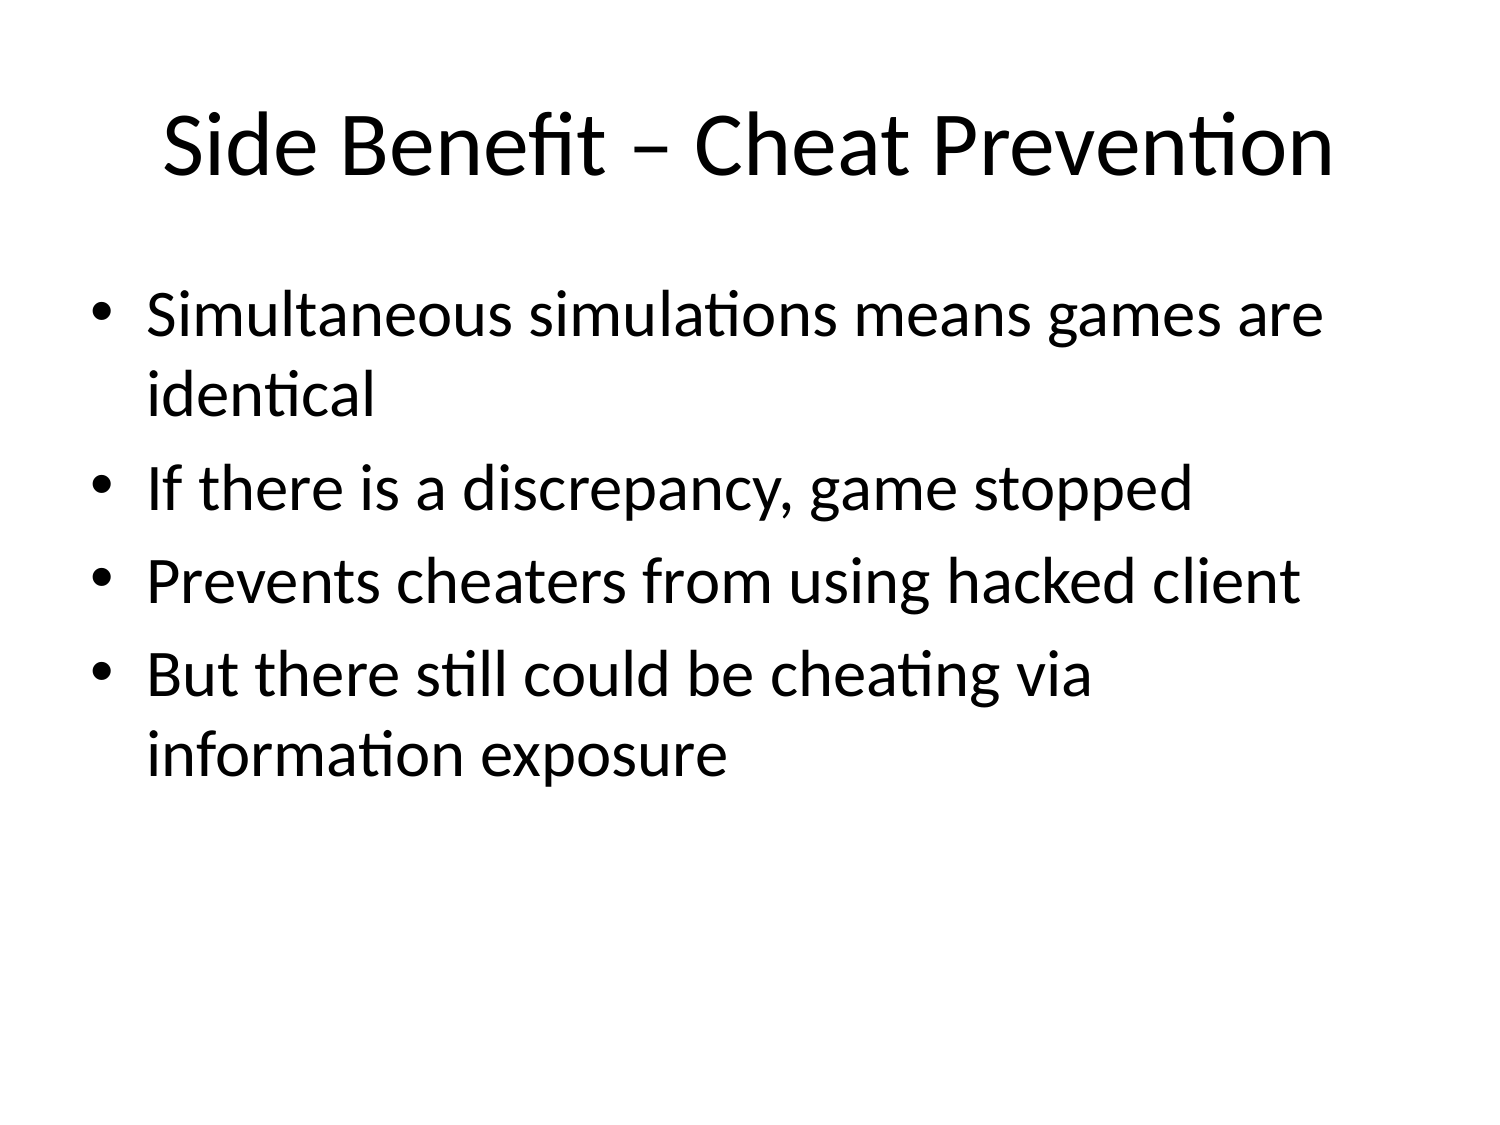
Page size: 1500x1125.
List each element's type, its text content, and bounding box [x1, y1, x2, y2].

list Simultaneous simulations means games are identical If there is a discrepancy, game stopped Prevents cheaters from using hacked client But there still could be cheating via information exposure [75, 262, 1425, 1005]
title Side Benefit – Cheat Prevention [75, 45, 1425, 233]
